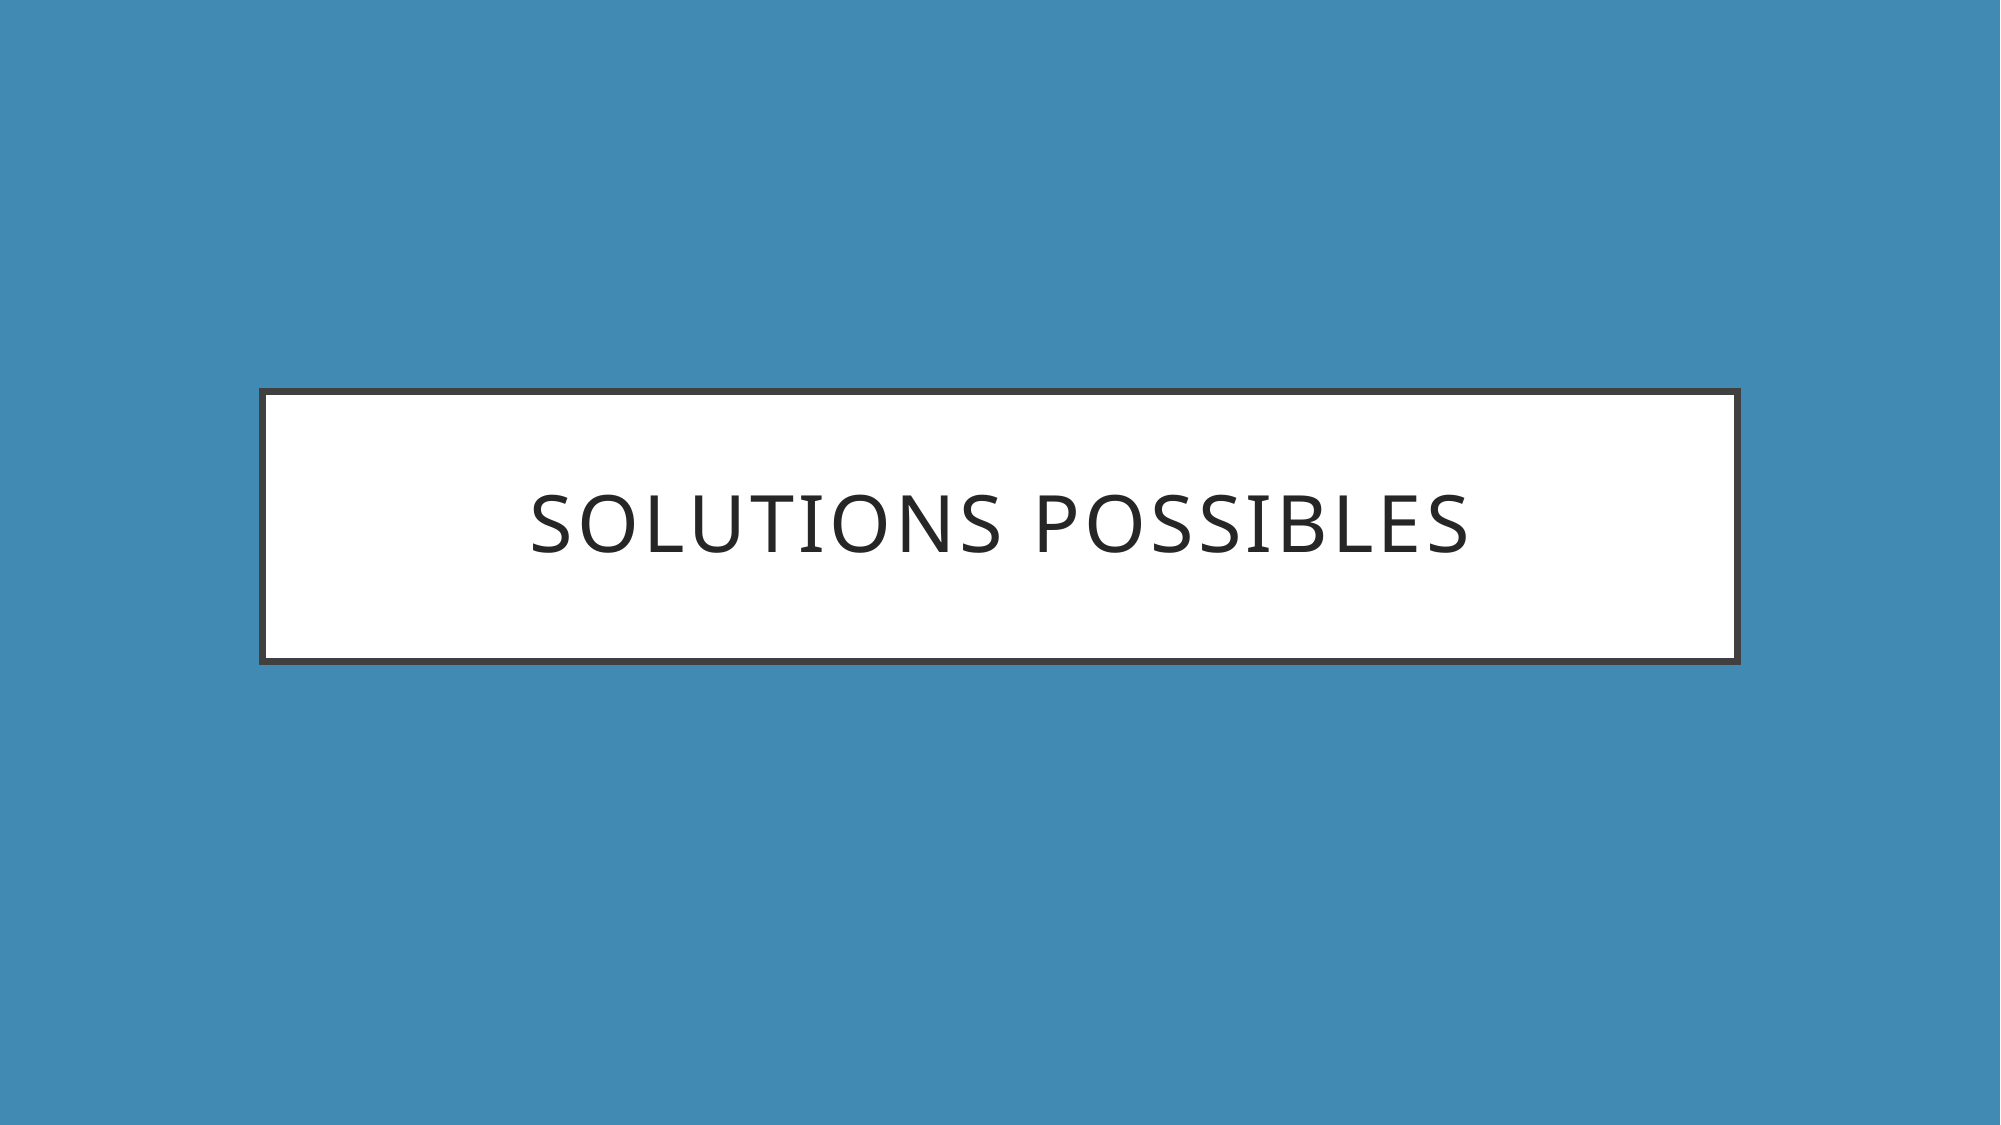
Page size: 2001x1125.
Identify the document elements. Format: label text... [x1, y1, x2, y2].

title Solutions possibles [259, 388, 1741, 665]
